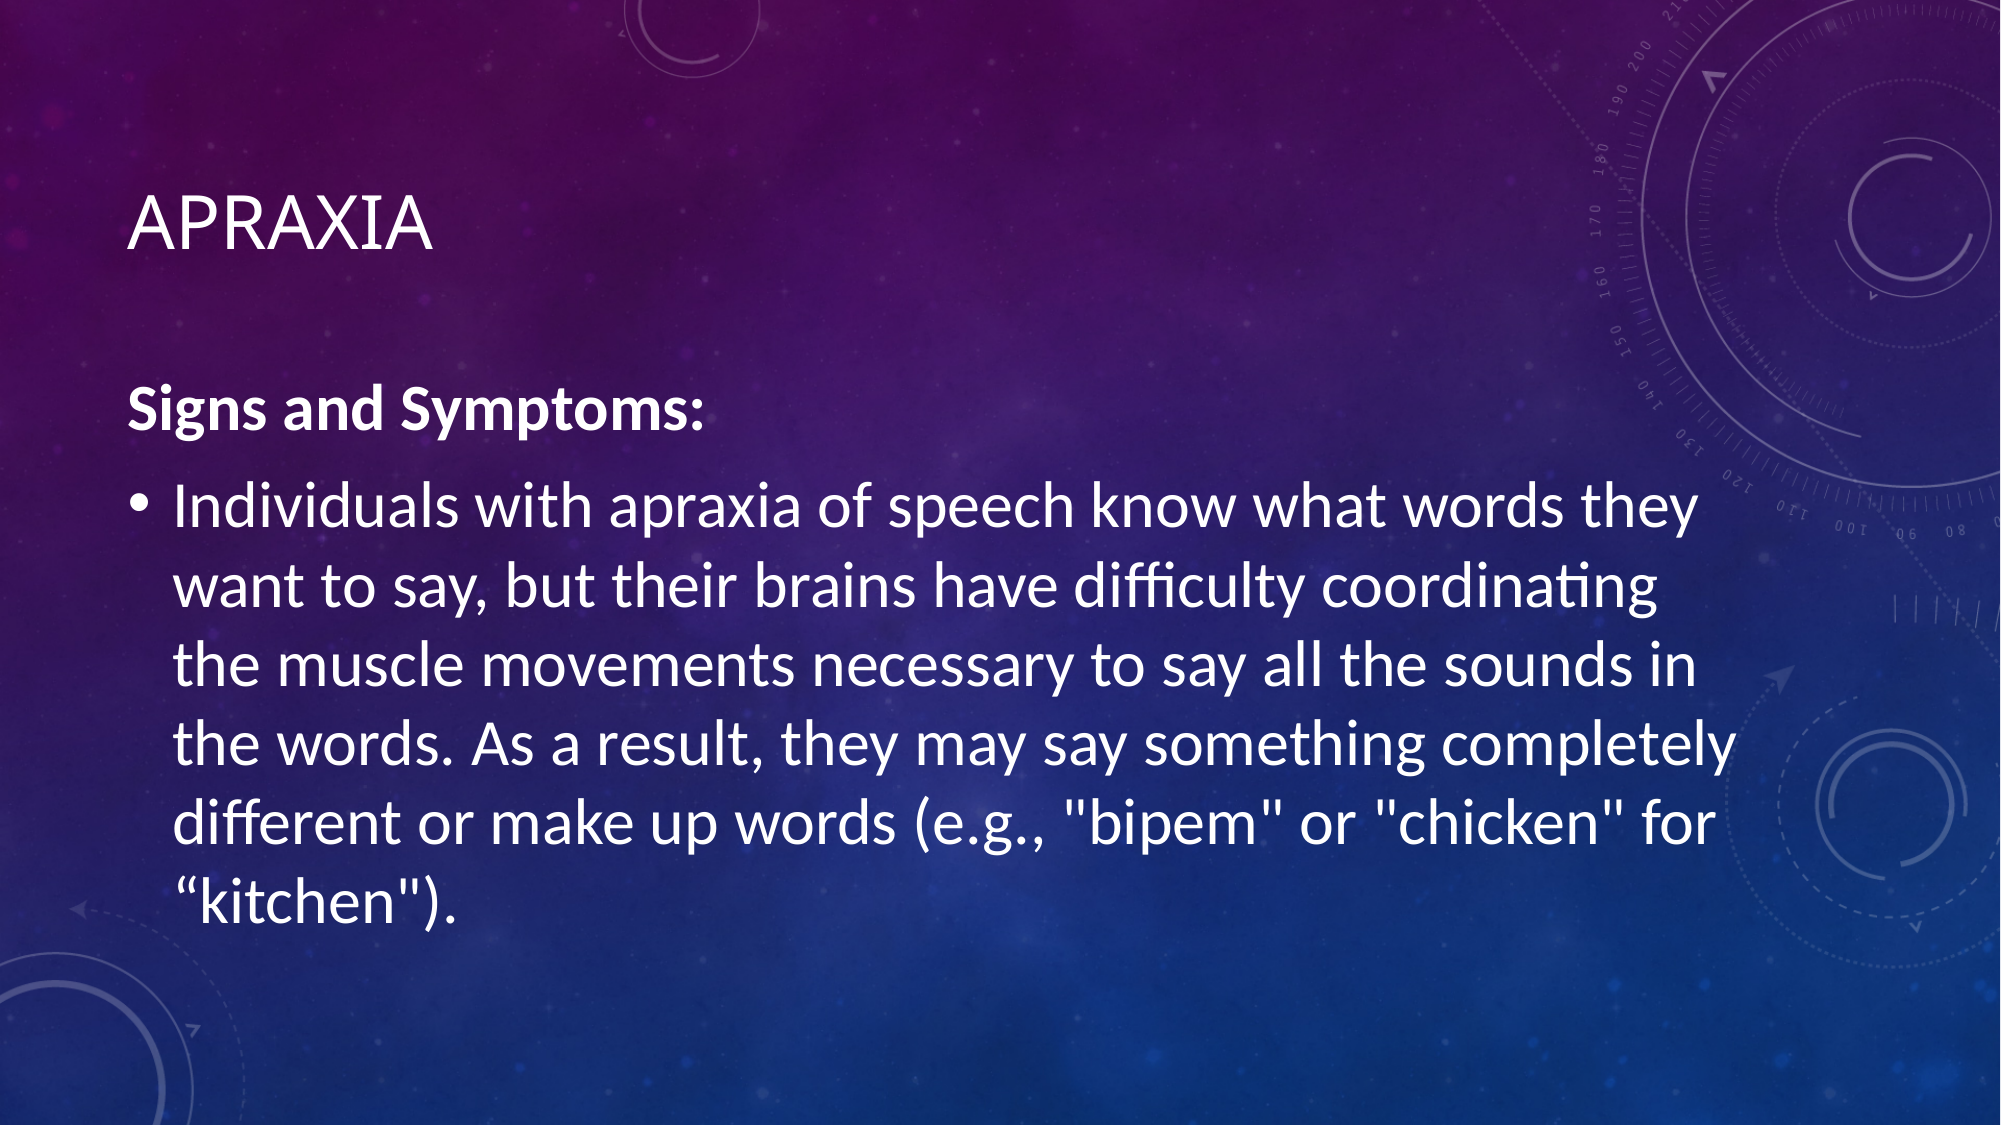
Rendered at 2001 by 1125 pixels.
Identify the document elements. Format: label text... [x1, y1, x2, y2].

title Apraxia [112, 99, 1775, 339]
picture [0, 0, 2001, 1125]
list Signs and Symptoms: Individuals with apraxia of speech know what words they want to say, but their brains have difficulty coordinating the muscle movements necessary to say all the sounds in the words. As a result, they may say something completely different or make up words (e.g., "bipem" or "chicken" for “kitchen"). [112, 351, 1775, 950]
